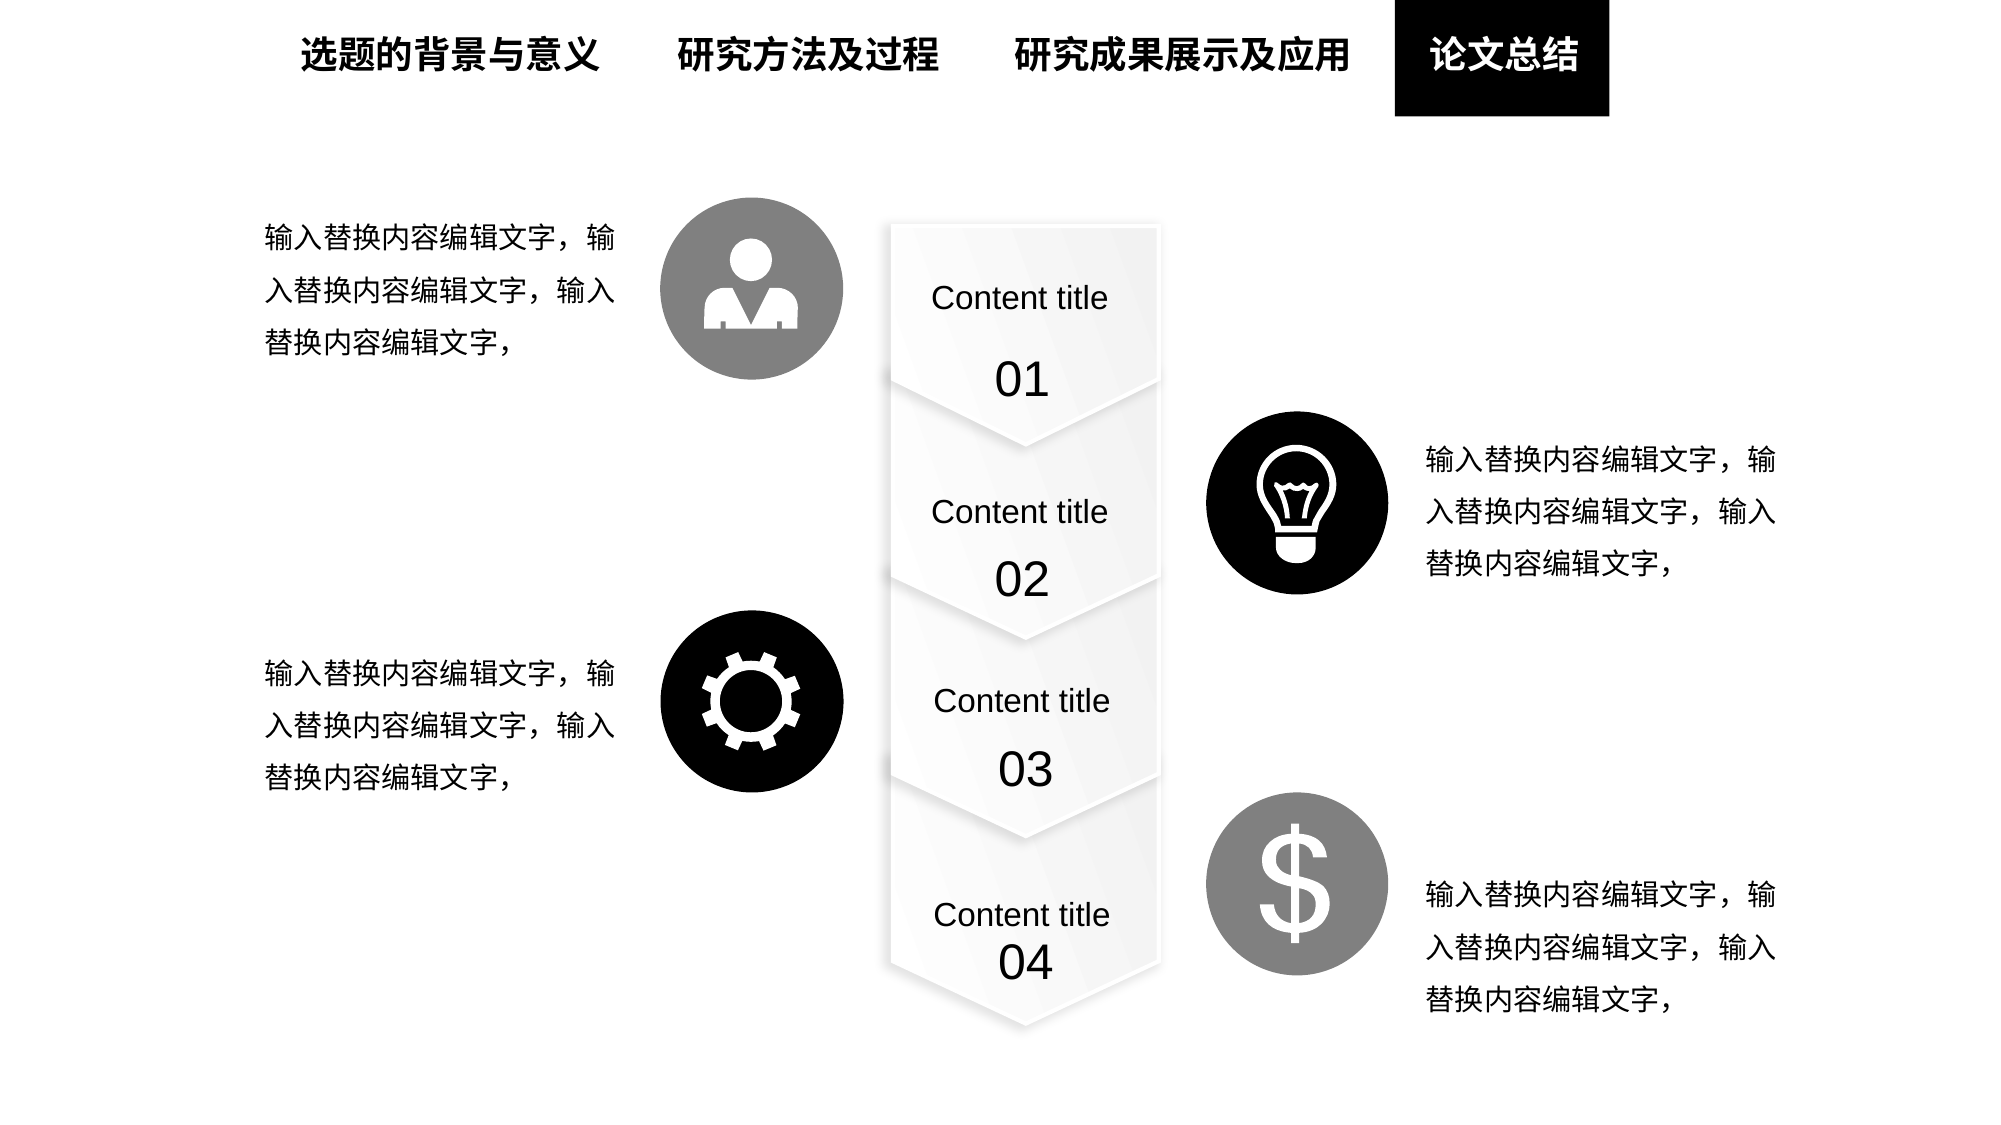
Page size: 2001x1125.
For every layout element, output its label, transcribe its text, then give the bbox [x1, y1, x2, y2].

text_box [891, 782, 1160, 1025]
text_box [659, 196, 845, 381]
text_box [891, 583, 1160, 838]
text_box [704, 238, 798, 329]
text_box [1205, 791, 1390, 977]
text_box [891, 386, 1160, 639]
text_box [891, 224, 1160, 446]
text_box 论文总结 [1415, 24, 1595, 84]
text_box 输入替换内容编辑文字，输入替换内容编辑文字，输入替换内容编辑文字， [1410, 851, 1806, 1024]
text_box Content title [918, 886, 1127, 941]
text_box 01 [971, 339, 1073, 414]
text_box 03 [975, 728, 1077, 804]
text_box [1258, 822, 1331, 945]
text_box Content title [916, 482, 1124, 538]
text_box 04 [975, 941, 1077, 997]
text_box [700, 650, 802, 752]
text_box 研究成果展示及应用 [999, 24, 1371, 84]
text_box 02 [971, 539, 1073, 615]
text_box 输入替换内容编辑文字，输入替换内容编辑文字，输入替换内容编辑文字， [249, 194, 645, 367]
text_box 选题的背景与意义 [285, 24, 616, 84]
text_box 输入替换内容编辑文字，输入替换内容编辑文字，输入替换内容编辑文字， [249, 630, 645, 803]
text_box 研究方法及过程 [663, 24, 956, 84]
text_box [1205, 410, 1390, 596]
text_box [1256, 444, 1337, 564]
text_box Content title [918, 671, 1127, 727]
text_box [659, 609, 845, 794]
text_box [1394, 0, 1610, 117]
text_box Content title [916, 268, 1124, 324]
text_box 输入替换内容编辑文字，输入替换内容编辑文字，输入替换内容编辑文字， [1410, 415, 1806, 588]
